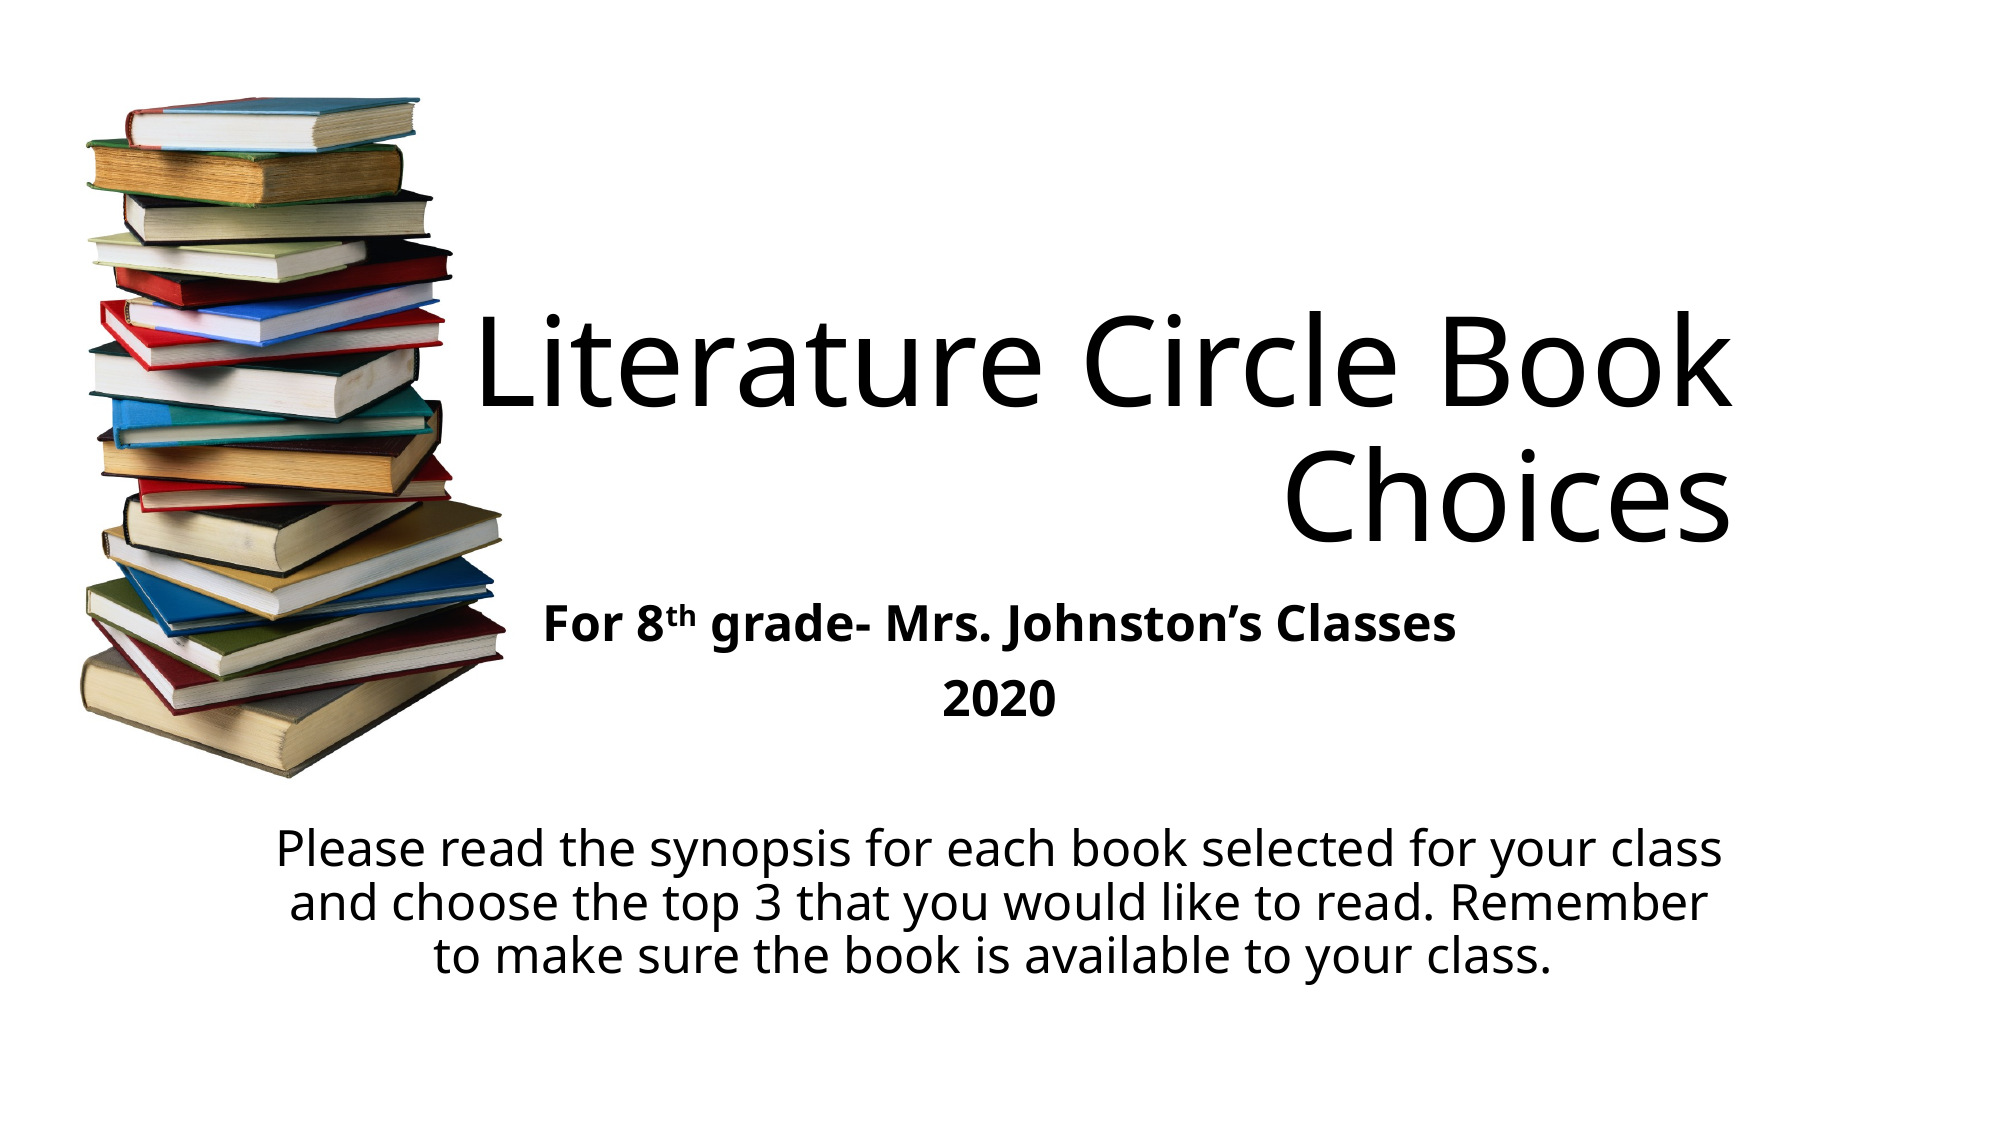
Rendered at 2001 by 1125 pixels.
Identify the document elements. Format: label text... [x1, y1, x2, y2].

picture [42, 50, 536, 799]
title Literature Circle Book Choices [536, 184, 1750, 576]
subtitle For 8th grade- Mrs. Johnston’s Classes 2020 Please read the synopsis for each book selected for your class and choose the top 3 that you would like to read. Remember to make sure the book is available to your class. [249, 590, 1750, 1005]
